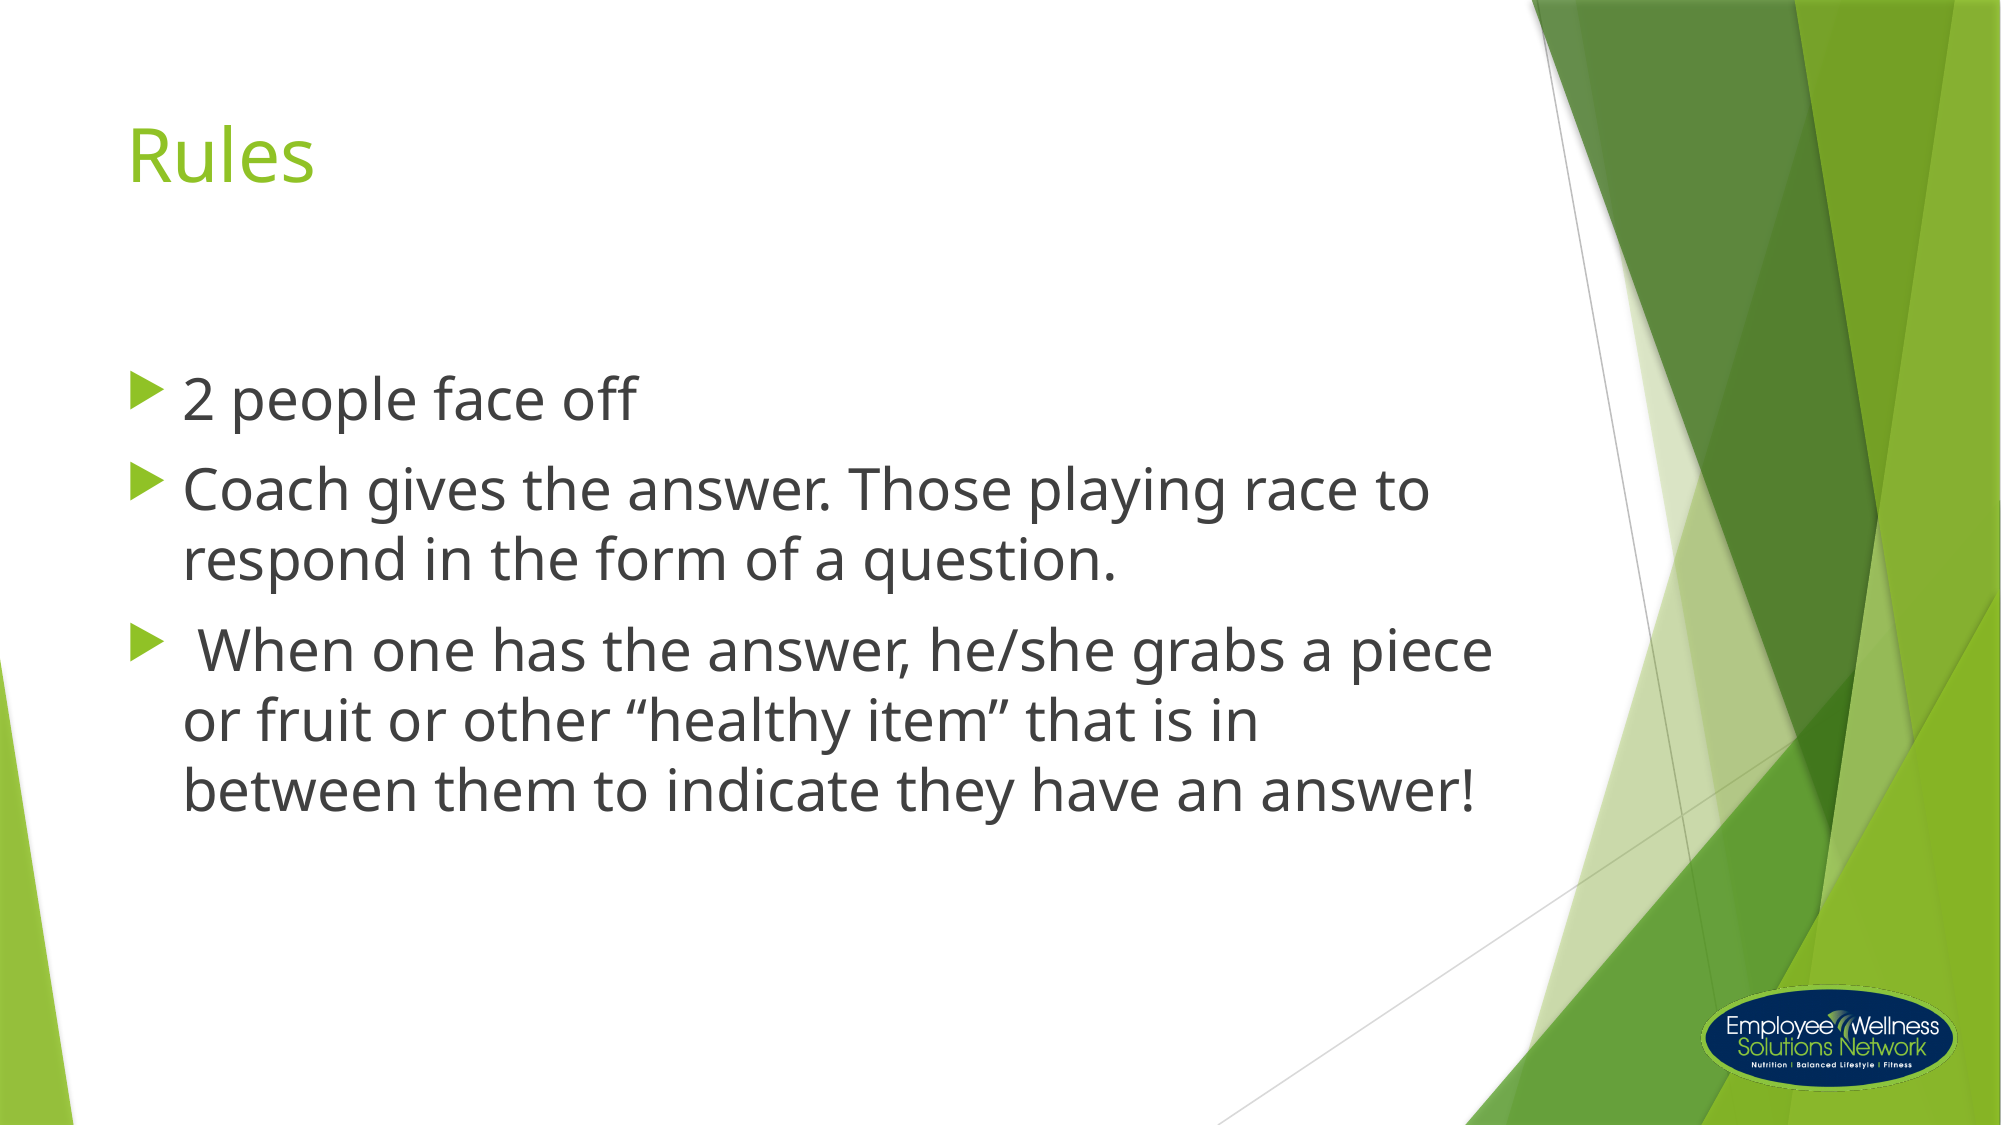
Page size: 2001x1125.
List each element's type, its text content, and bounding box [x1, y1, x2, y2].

title Rules [111, 99, 1522, 317]
picture [1689, 955, 1969, 1125]
list 2 people face off Coach gives the answer. Those playing race to respond in the form of a question. When one has the answer, he/she grabs a piece or fruit or other “healthy item” that is in between them to indicate they have an answer! [111, 354, 1522, 992]
